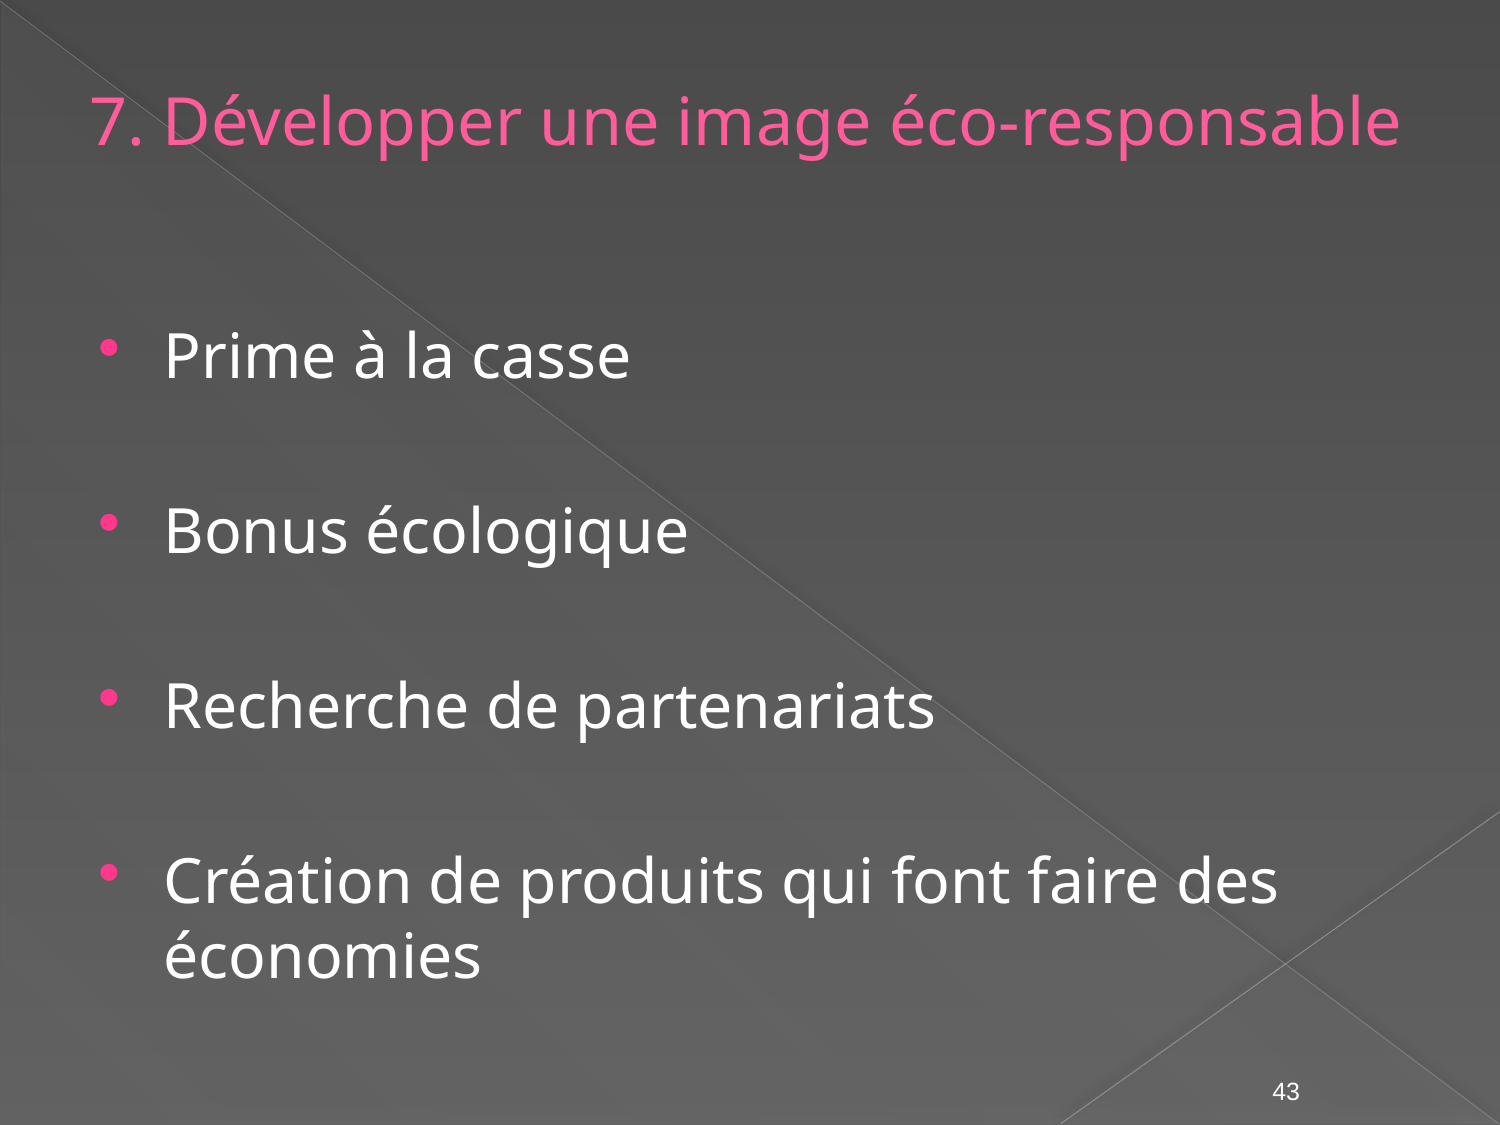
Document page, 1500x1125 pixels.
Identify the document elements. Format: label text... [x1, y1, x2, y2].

list Prime à la casse Bonus écologique Recherche de partenariats Création de produits qui font faire des économies [74, 308, 1426, 1060]
slide_number 43 [1245, 1063, 1328, 1113]
title 7. Développer une image éco-responsable [75, 43, 1425, 274]
